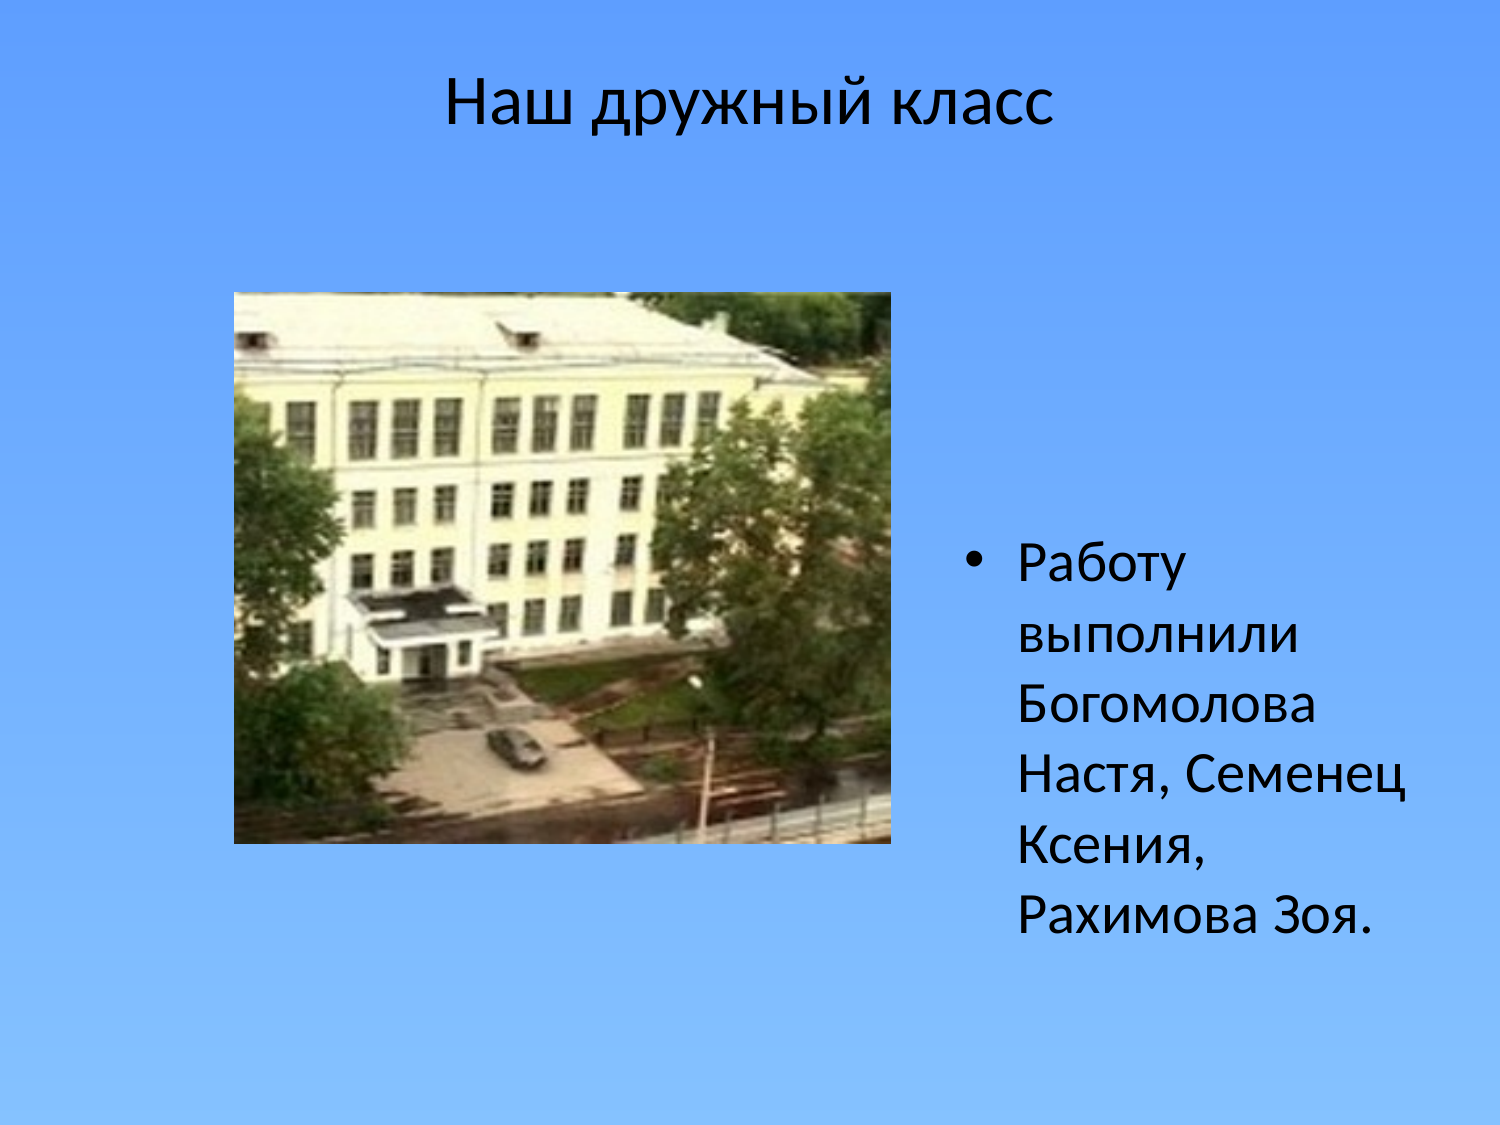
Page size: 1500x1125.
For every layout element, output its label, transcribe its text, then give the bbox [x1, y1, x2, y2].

list Работу выполнили Богомолова Настя, Семенец Ксения, Рахимова Зоя. [949, 515, 1425, 1005]
title Наш дружный класс [75, 45, 1425, 233]
picture [234, 292, 891, 844]
